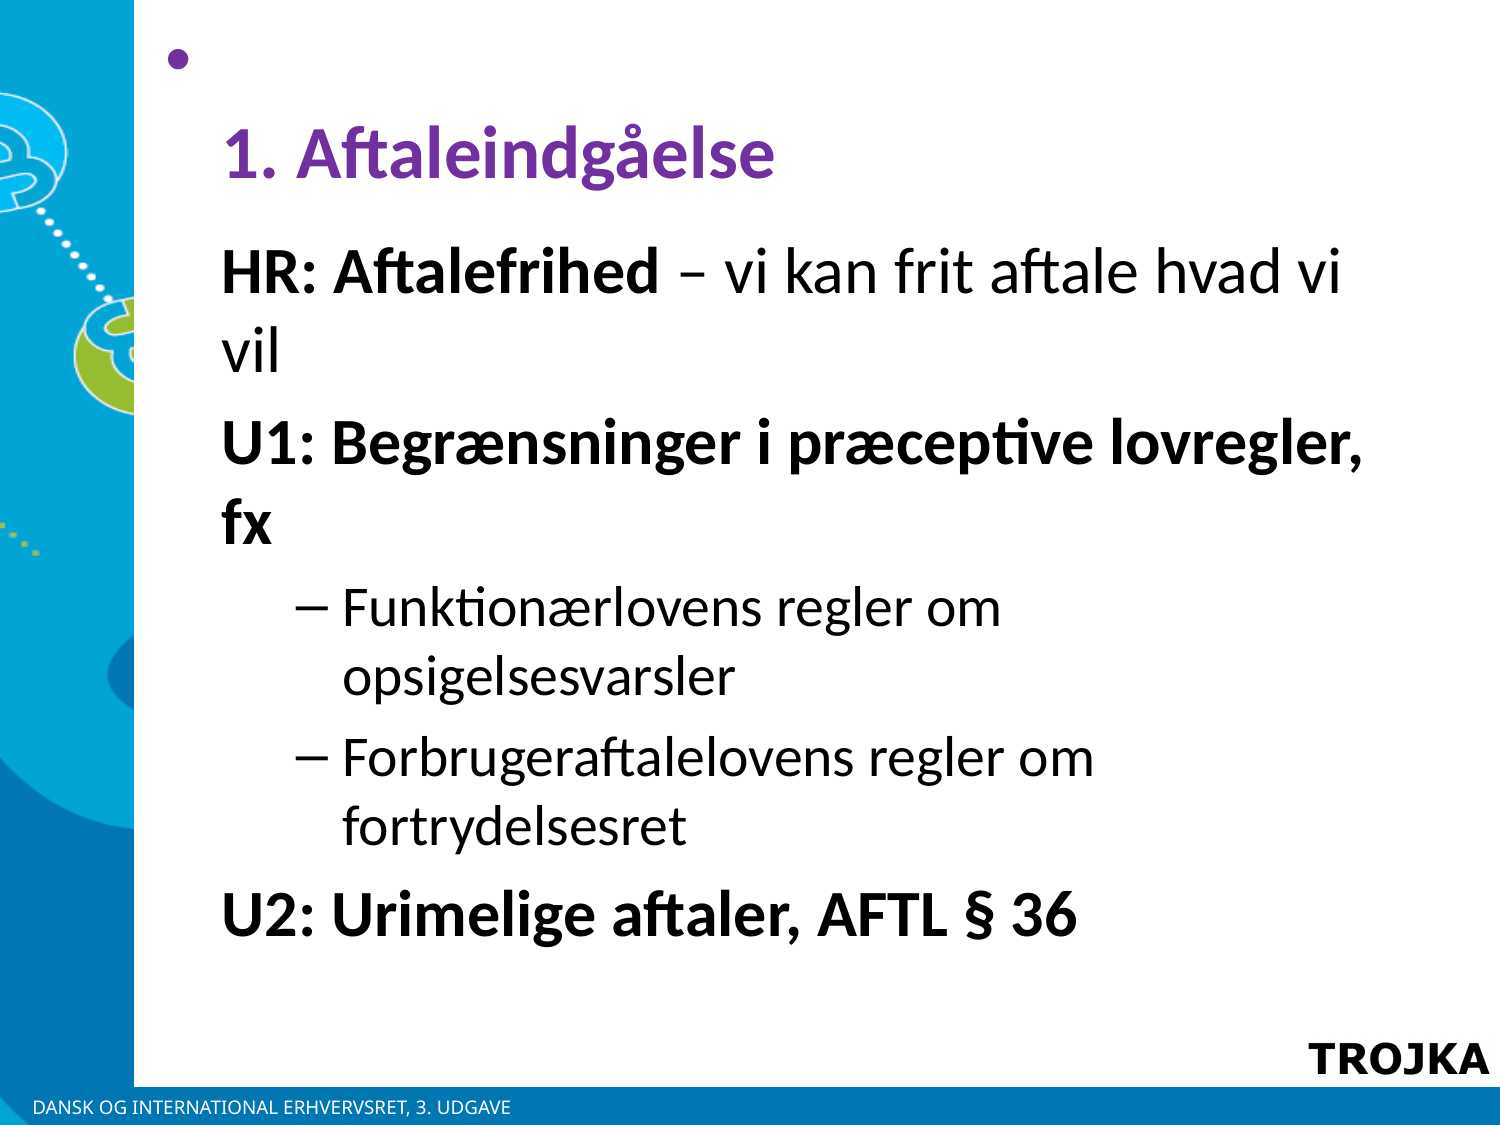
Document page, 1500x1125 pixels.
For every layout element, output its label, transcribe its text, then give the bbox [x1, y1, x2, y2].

picture [0, 101, 68, 213]
picture [45, 218, 54, 226]
picture [96, 285, 104, 291]
picture [62, 240, 71, 248]
picture [78, 263, 88, 270]
picture [0, 92, 21, 98]
picture [53, 230, 63, 236]
title 1. Aftaleindgåelse [150, 54, 1500, 243]
picture [36, 208, 46, 214]
list HR: Aftalefrihed – vi kan frit aftale hvad vi vil U1: Begrænsninger i præceptive lovregler, fx Funktionærlovens regler om opsigelsesvarsler Forbrugeraftalelovens regler om fortrydelsesret U2: Urimelige aftaler, AFTL § 36 [206, 243, 1414, 963]
picture [9, 533, 17, 538]
picture [74, 295, 134, 415]
picture [87, 273, 95, 280]
picture [0, 142, 12, 162]
picture [70, 252, 79, 258]
picture [1302, 1035, 1492, 1081]
picture [129, 347, 134, 362]
